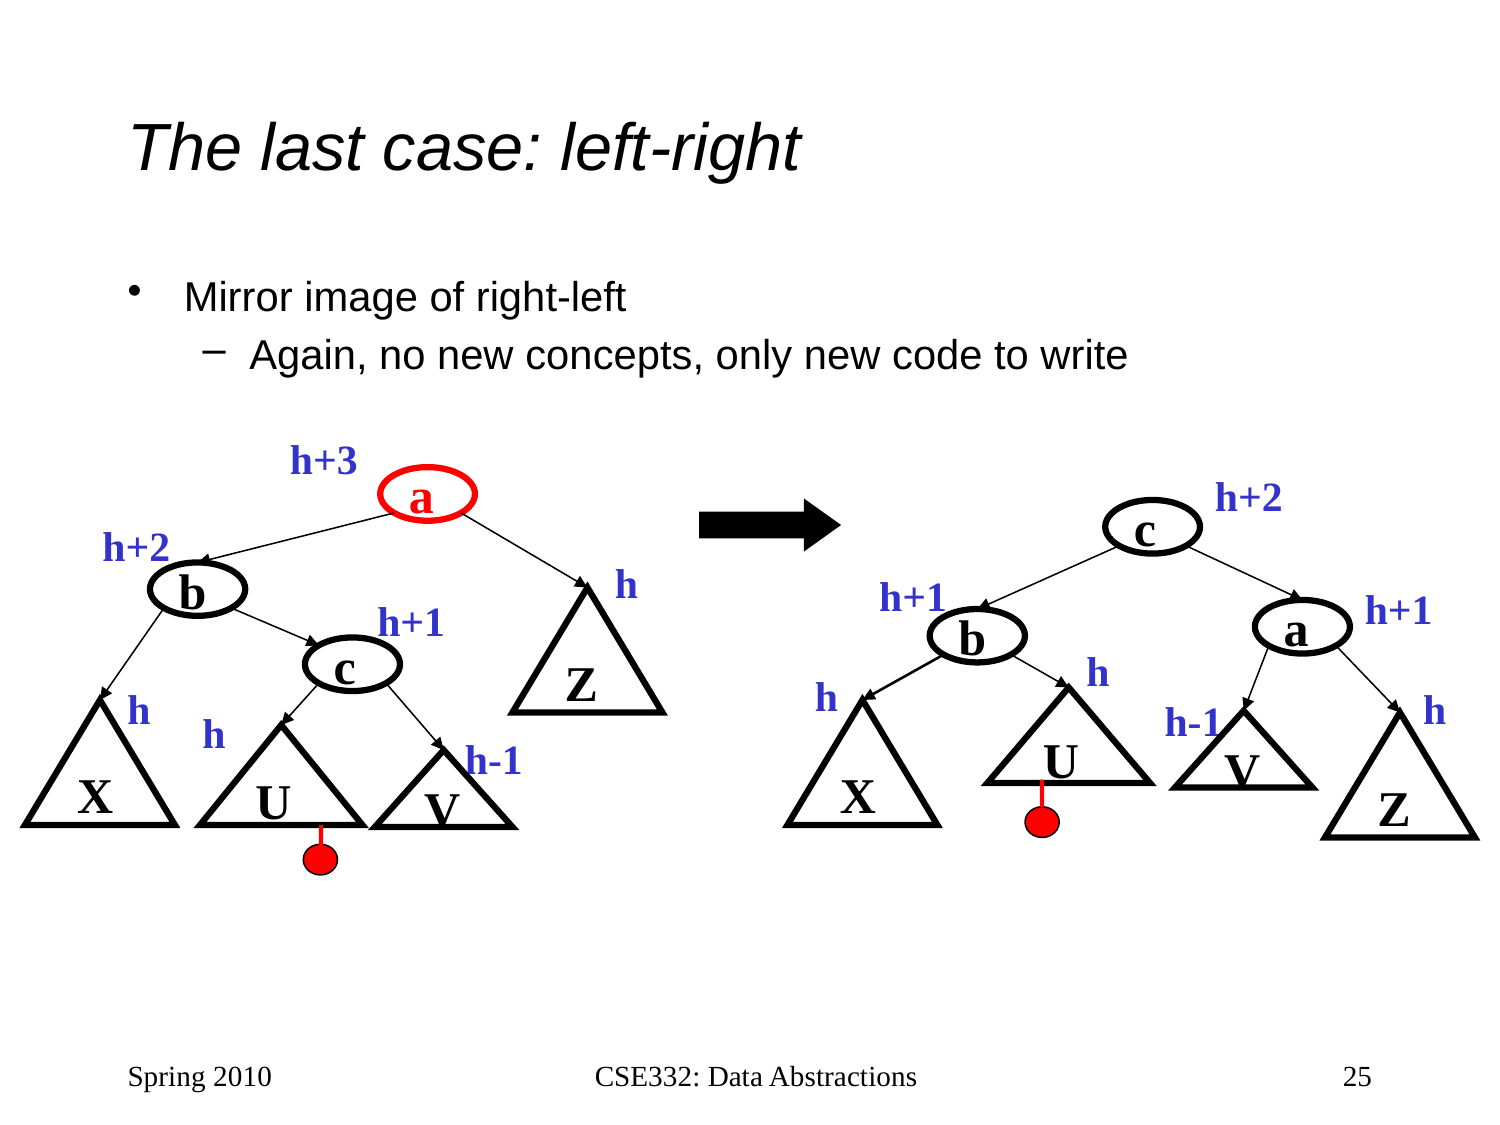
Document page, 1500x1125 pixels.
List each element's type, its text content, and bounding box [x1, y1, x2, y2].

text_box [270, 439, 321, 637]
text_box h [1408, 675, 1475, 740]
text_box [1334, 646, 1402, 712]
text_box h+1 [362, 587, 461, 653]
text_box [1216, 514, 1272, 632]
text_box h [799, 662, 866, 728]
text_box X [24, 700, 175, 826]
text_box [85, 621, 179, 687]
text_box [278, 685, 322, 724]
text_box Z [512, 587, 663, 713]
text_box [880, 636, 926, 719]
text_box a [1261, 599, 1350, 654]
text_box a [380, 467, 475, 521]
text_box h+2 [1200, 462, 1298, 528]
text_box Z [1324, 717, 1475, 838]
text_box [1016, 506, 1081, 649]
text_box c [1105, 499, 1200, 554]
text_box V [1174, 710, 1313, 788]
footer CSE332: Data Abstractions [474, 1049, 1038, 1125]
text_box h [112, 695, 166, 740]
text_box h [187, 699, 241, 765]
text_box c [304, 637, 400, 692]
text_box h-1 [1149, 687, 1238, 753]
text_box V [374, 753, 513, 827]
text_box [1023, 641, 1057, 701]
text_box [699, 500, 840, 551]
text_box h+1 [1350, 575, 1450, 640]
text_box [256, 582, 294, 671]
title The last case: left-right [112, 49, 1388, 238]
text_box b [929, 609, 1013, 663]
list Mirror image of right-left Again, no new concepts, only new code to write [112, 262, 1388, 426]
text_box U [199, 729, 363, 826]
text_box h-1 [449, 725, 538, 790]
text_box h+3 [275, 425, 373, 490]
slide_number Spring 2010 [112, 1049, 426, 1125]
text_box h [600, 549, 667, 615]
slide_number 25 [1074, 1049, 1388, 1125]
text_box h+2 [87, 512, 186, 578]
text_box h [1071, 637, 1138, 703]
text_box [381, 687, 449, 746]
text_box b [149, 562, 246, 616]
text_box X [787, 705, 938, 826]
text_box [1025, 806, 1060, 838]
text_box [486, 486, 562, 614]
text_box h+1 [864, 562, 963, 628]
text_box U [987, 687, 1150, 783]
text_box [1223, 665, 1289, 691]
text_box [303, 844, 338, 875]
